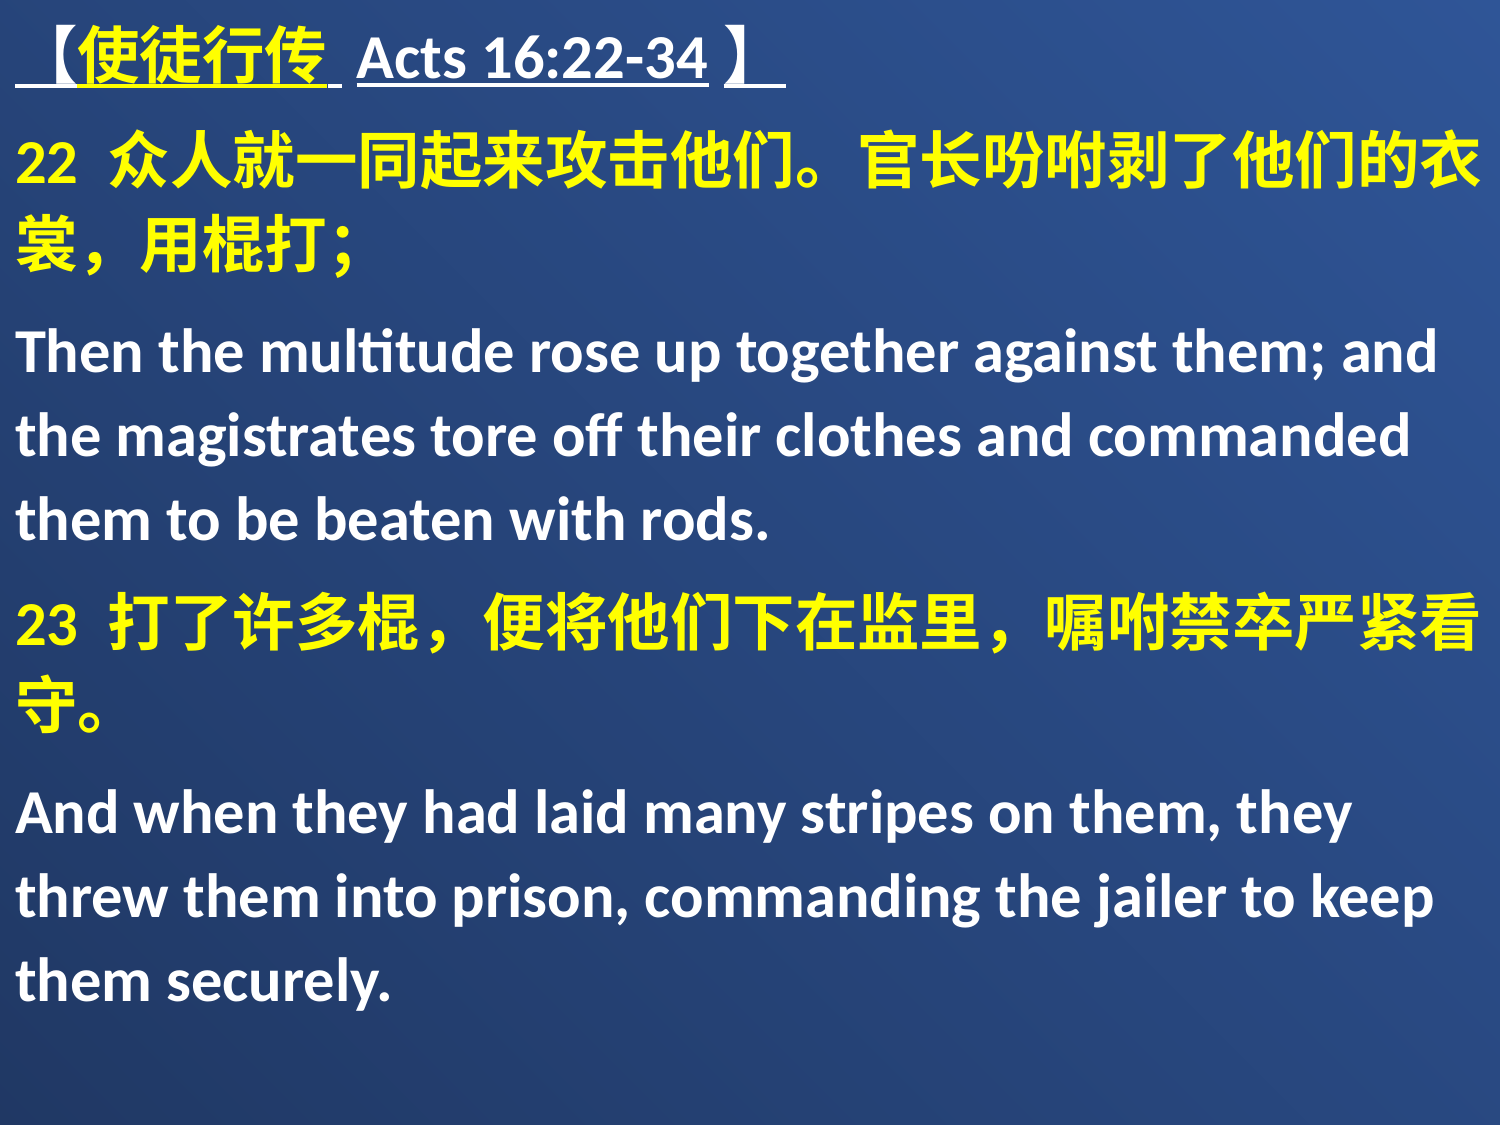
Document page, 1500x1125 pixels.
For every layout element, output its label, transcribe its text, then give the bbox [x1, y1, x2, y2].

subtitle 【使徒行传 Acts 16:22-34】 22 众人就一同起来攻击他们。官长吩咐剥了他们的衣裳，用棍打； Then the multitude rose up together against them; and the magistrates tore off their clothes and commanded them to be beaten with rods. 23 打了许多棍，便将他们下在监里，嘱咐禁卒严紧看守。 And when they had laid many stripes on them, they threw them into prison, commanding the jailer to keep them securely. [0, 0, 1500, 1125]
